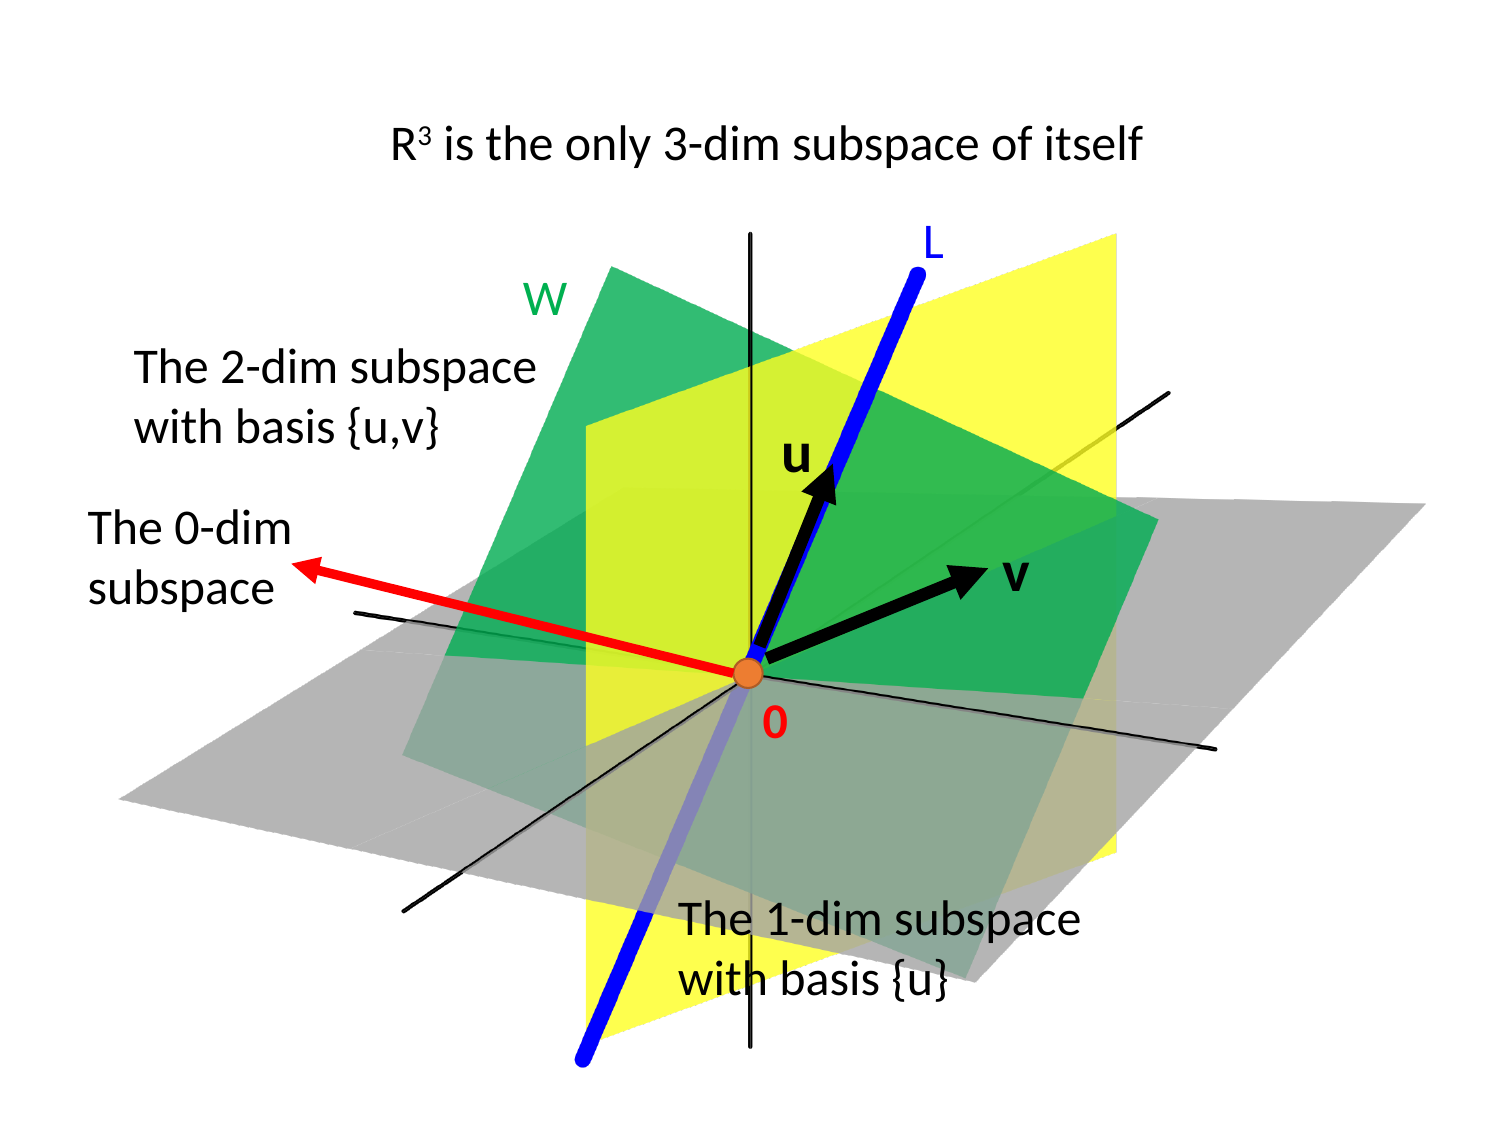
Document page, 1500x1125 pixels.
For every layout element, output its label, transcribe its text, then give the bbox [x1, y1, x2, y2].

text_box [759, 463, 833, 647]
picture [118, 163, 1426, 1113]
text_box R3 is the only 3-dim subspace of itself [149, 103, 1385, 163]
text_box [766, 568, 989, 659]
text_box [291, 563, 734, 674]
text_box The 0-dim subspace [72, 486, 118, 622]
